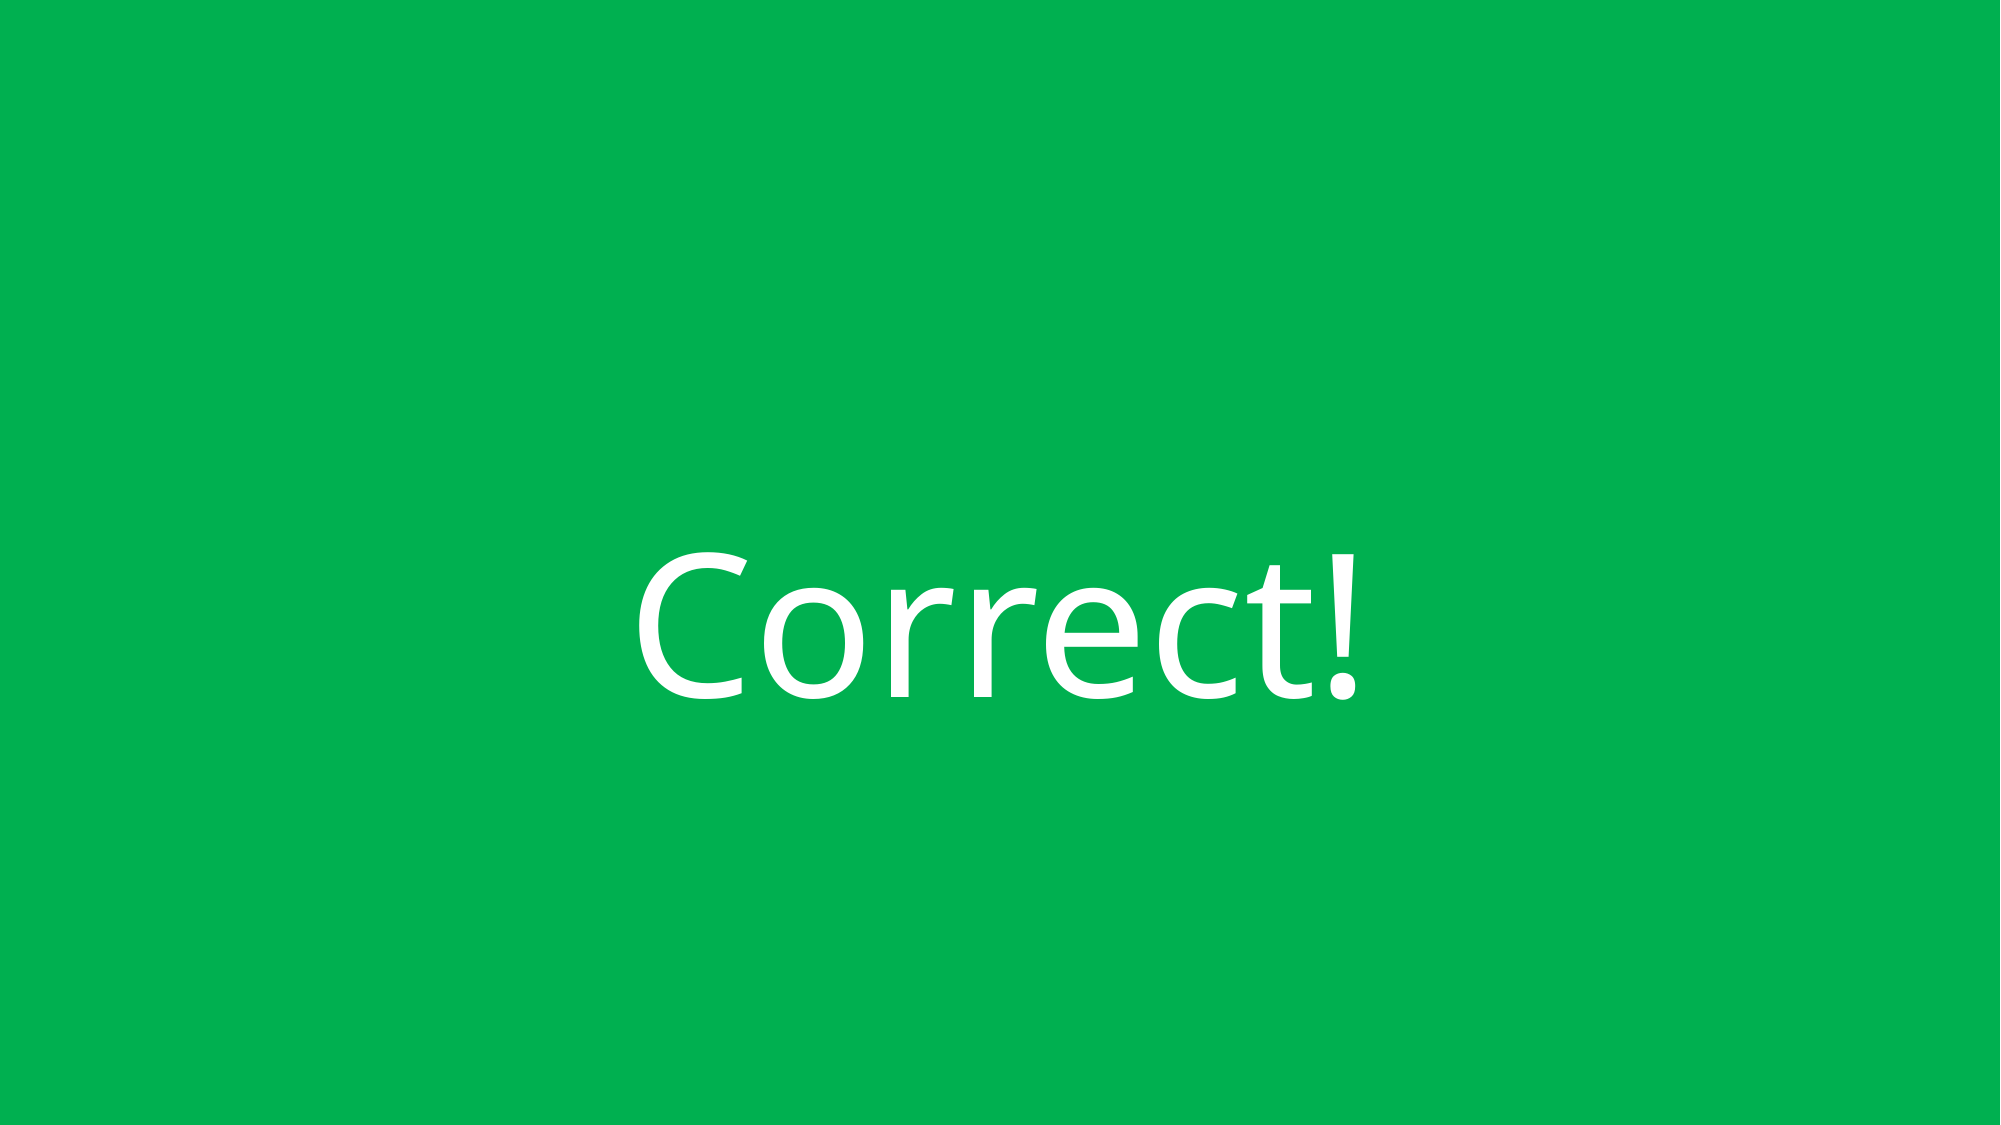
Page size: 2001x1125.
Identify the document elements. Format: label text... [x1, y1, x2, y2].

title Correct! [136, 280, 1862, 749]
